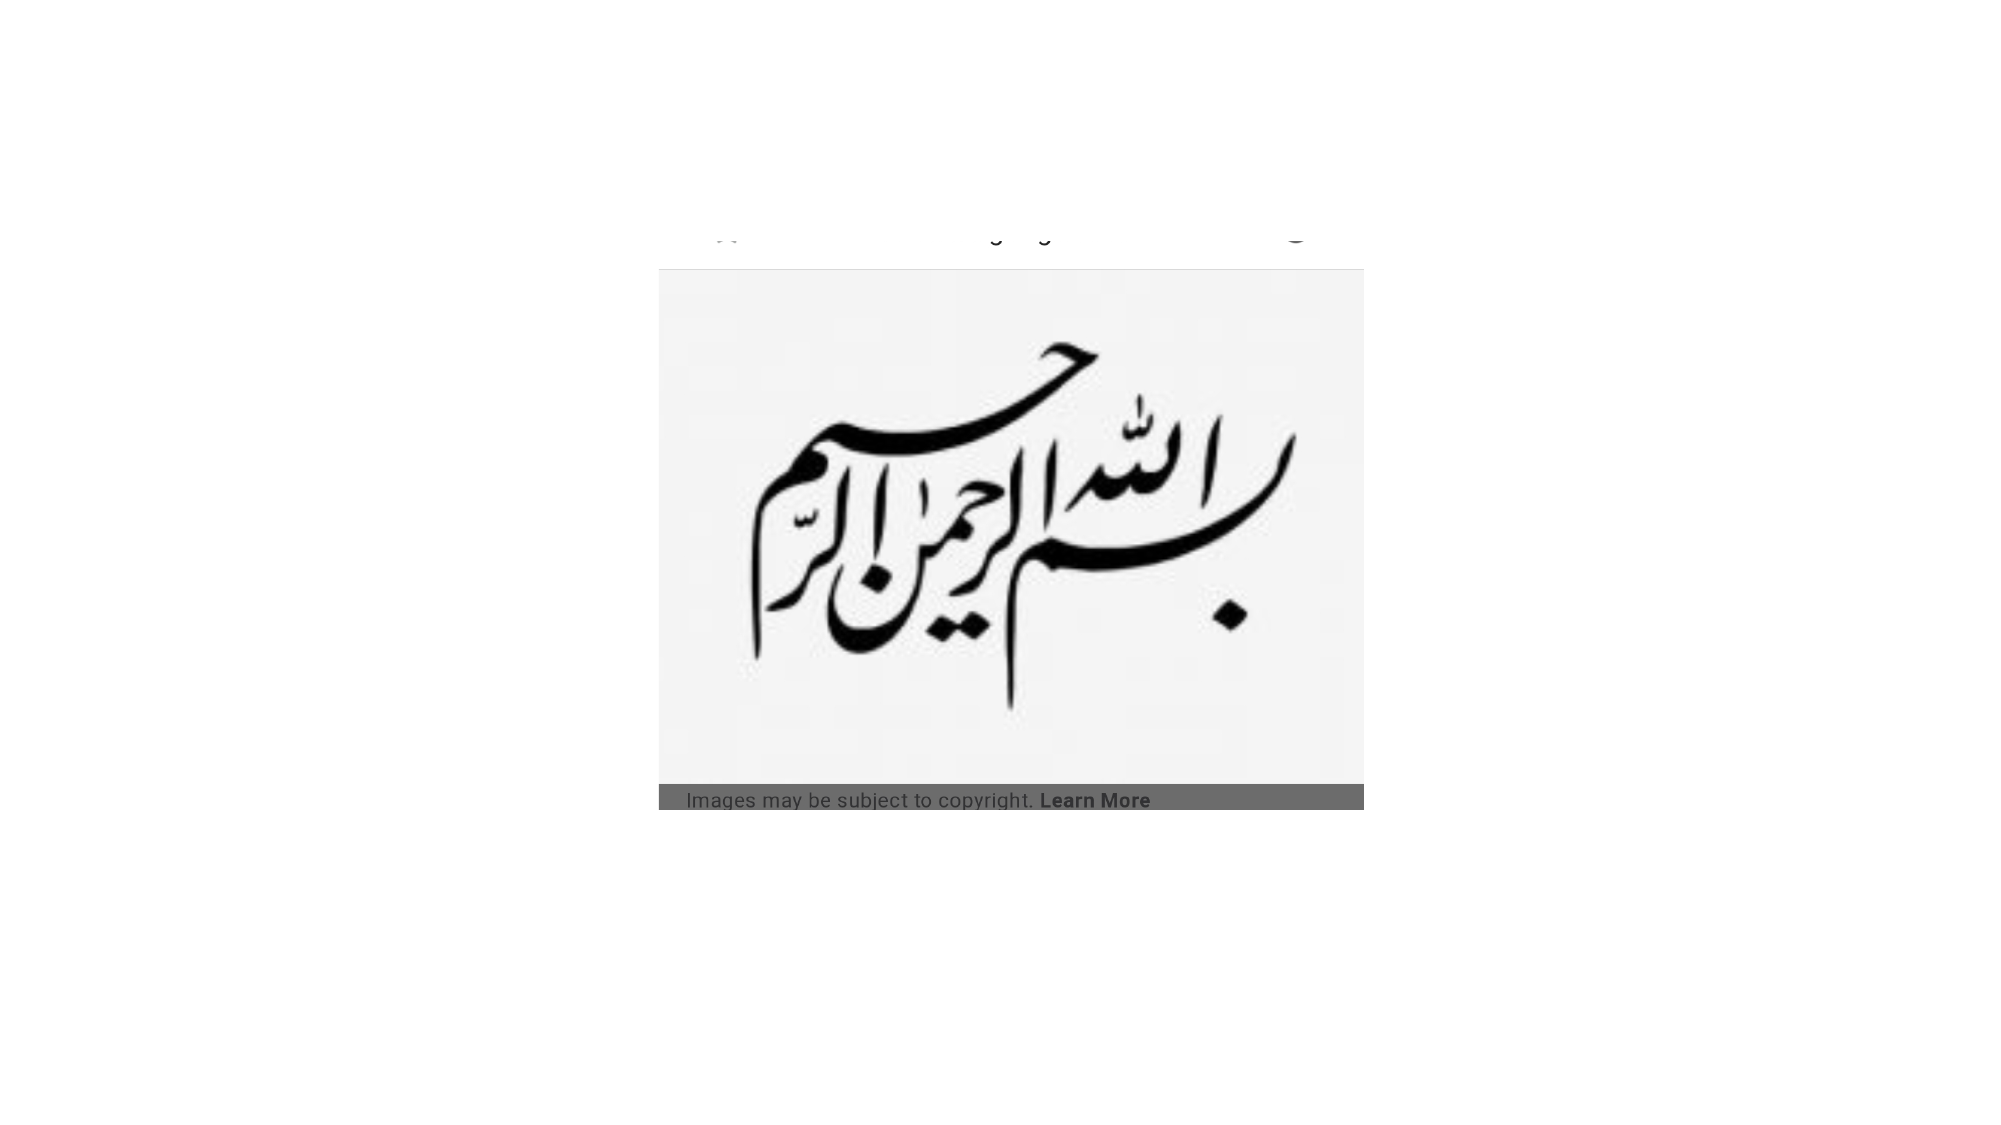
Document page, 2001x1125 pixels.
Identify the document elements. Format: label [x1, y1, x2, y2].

picture [658, 241, 1476, 810]
